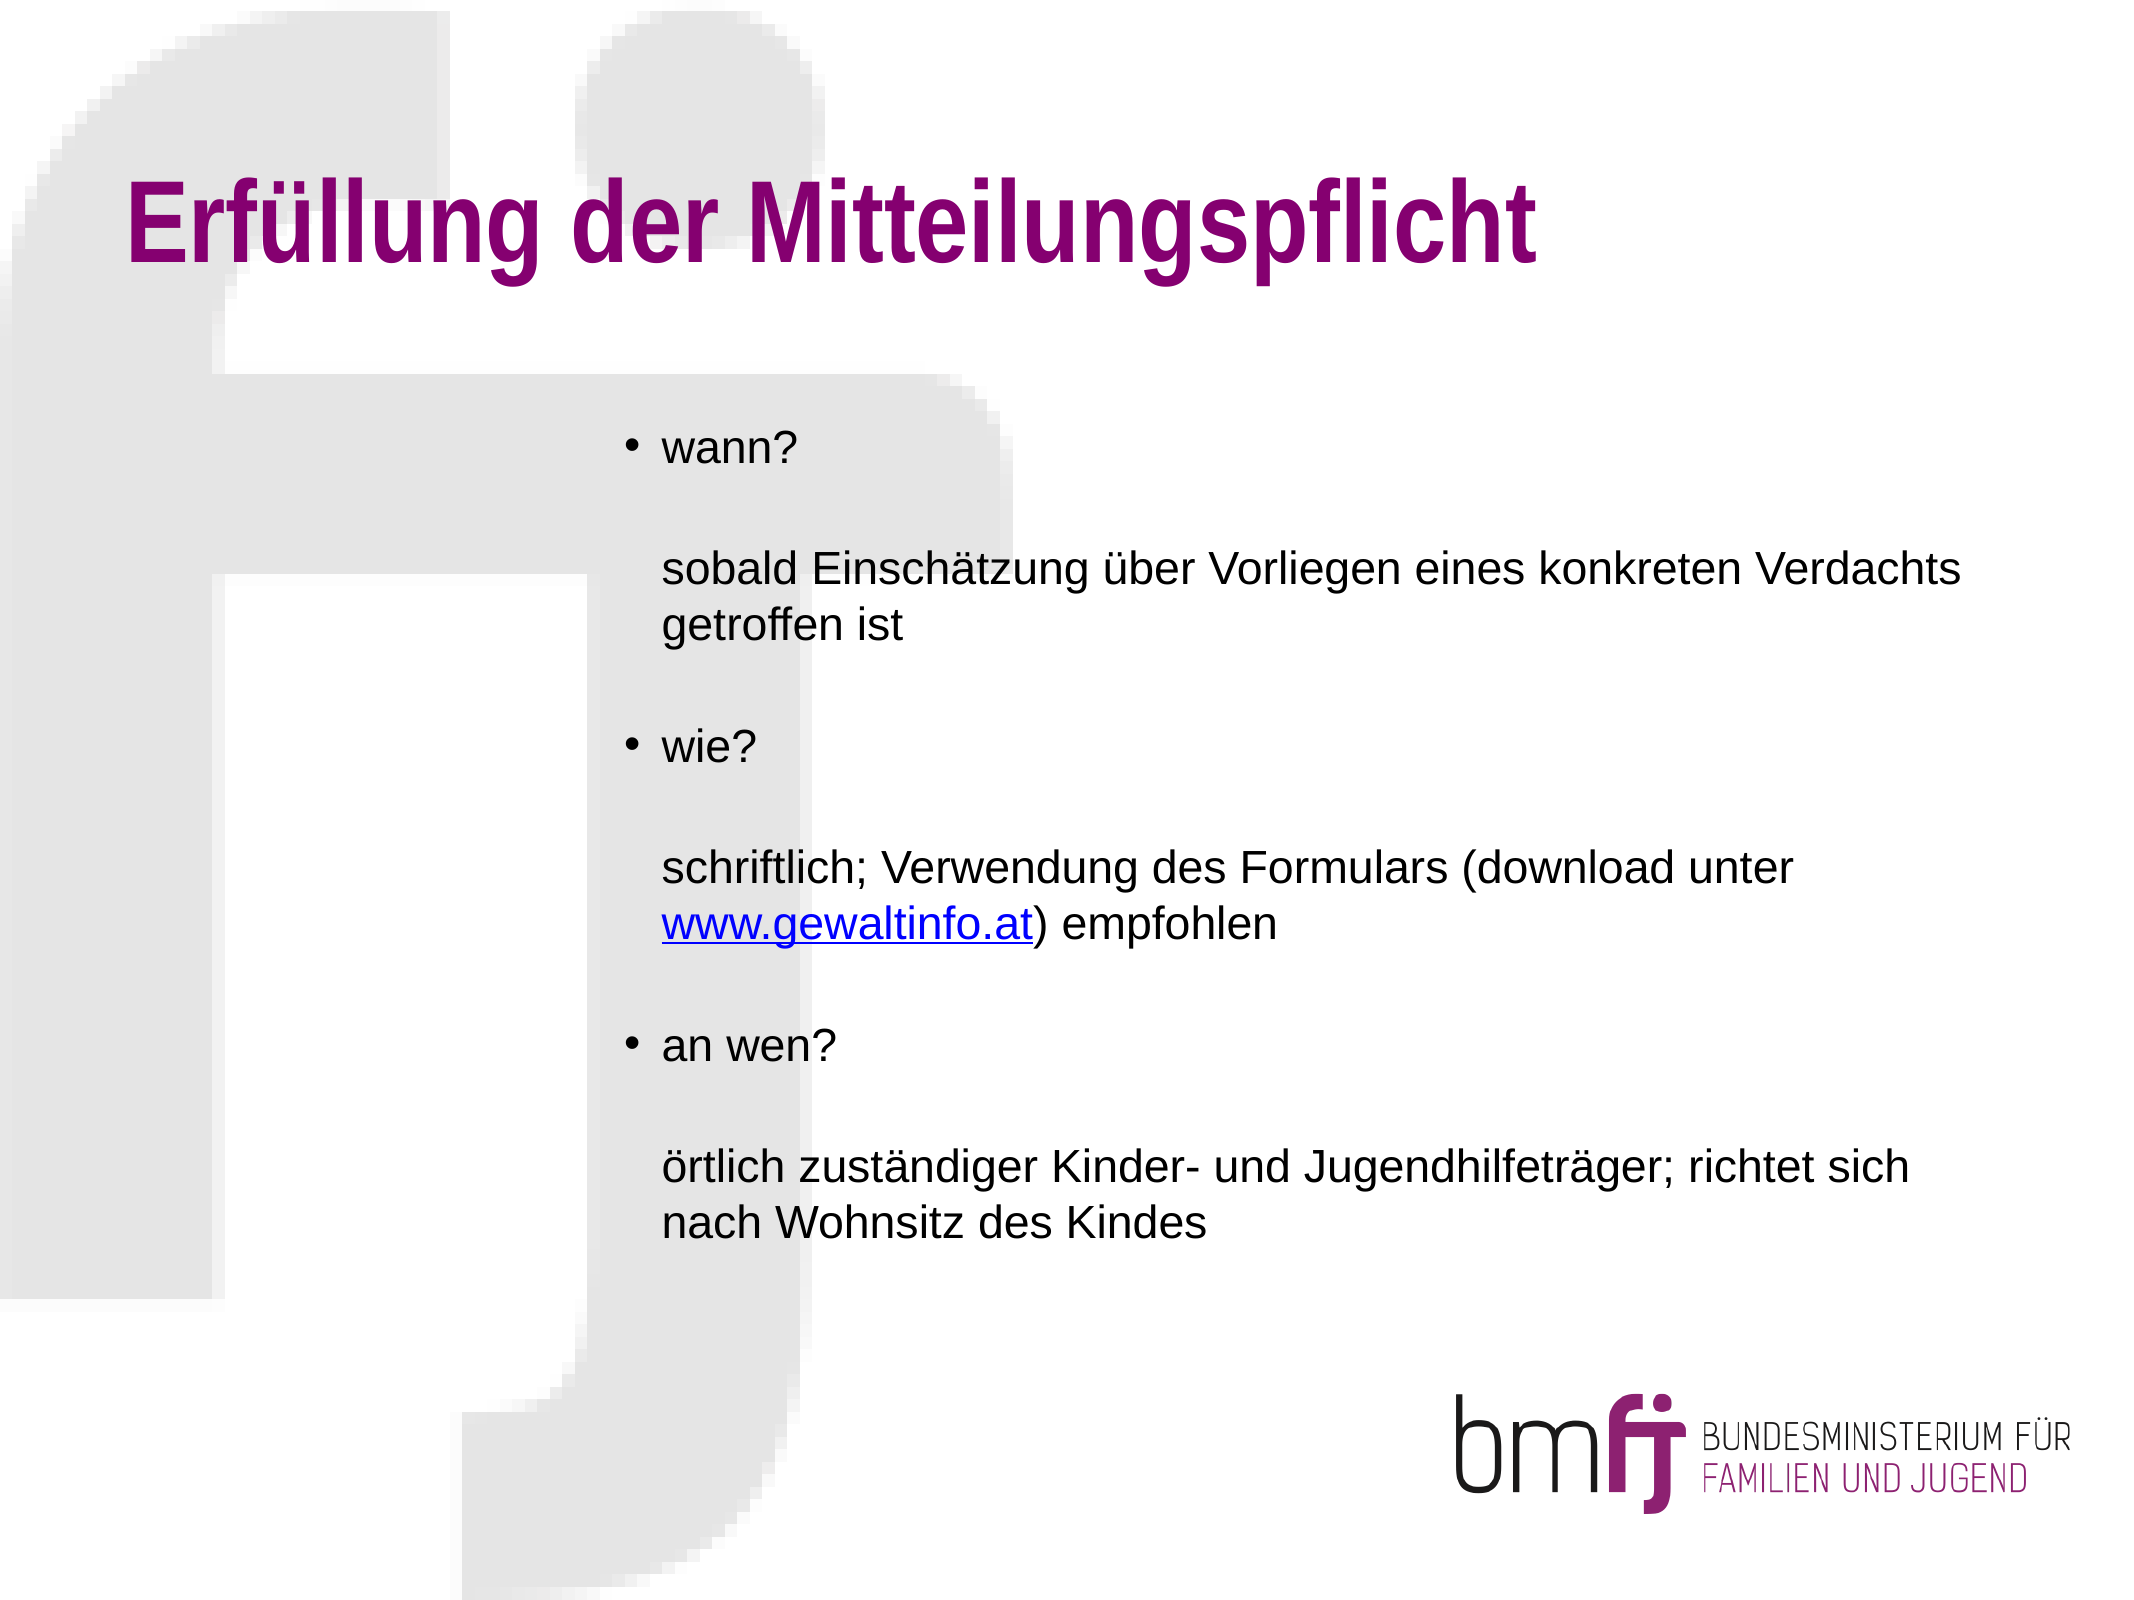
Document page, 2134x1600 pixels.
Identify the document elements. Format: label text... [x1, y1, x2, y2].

picture [1456, 1393, 2070, 1514]
title Erfüllung der Mitteilungspflicht [124, 145, 1918, 688]
list wann? sobald Einschätzung über Vorliegen eines konkreten Verdachts getroffen ist wie? schriftlich; Verwendung des Formulars (download unter www.gewaltinfo.at) empfohlen an wen? örtlich zuständiger Kinder- und Jugendhilfeträger; richtet sich nach Wohnsitz des Kindes [623, 416, 1979, 1251]
